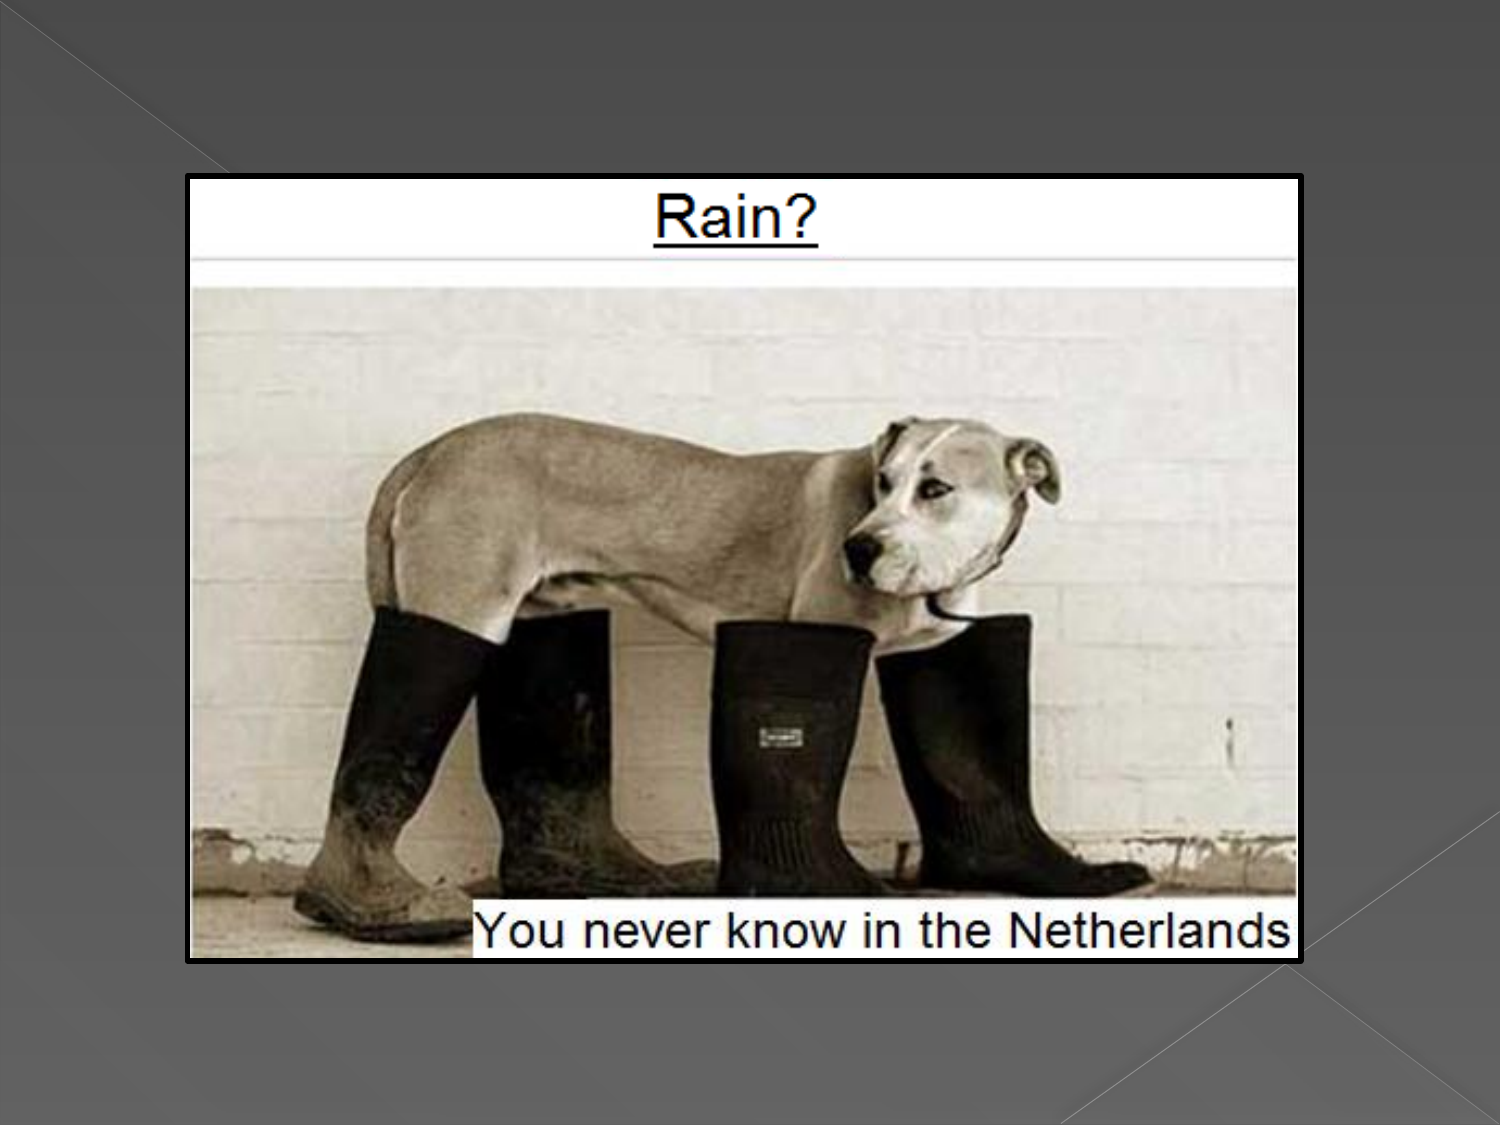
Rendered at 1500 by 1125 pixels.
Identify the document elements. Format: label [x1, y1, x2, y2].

picture [187, 175, 1301, 962]
